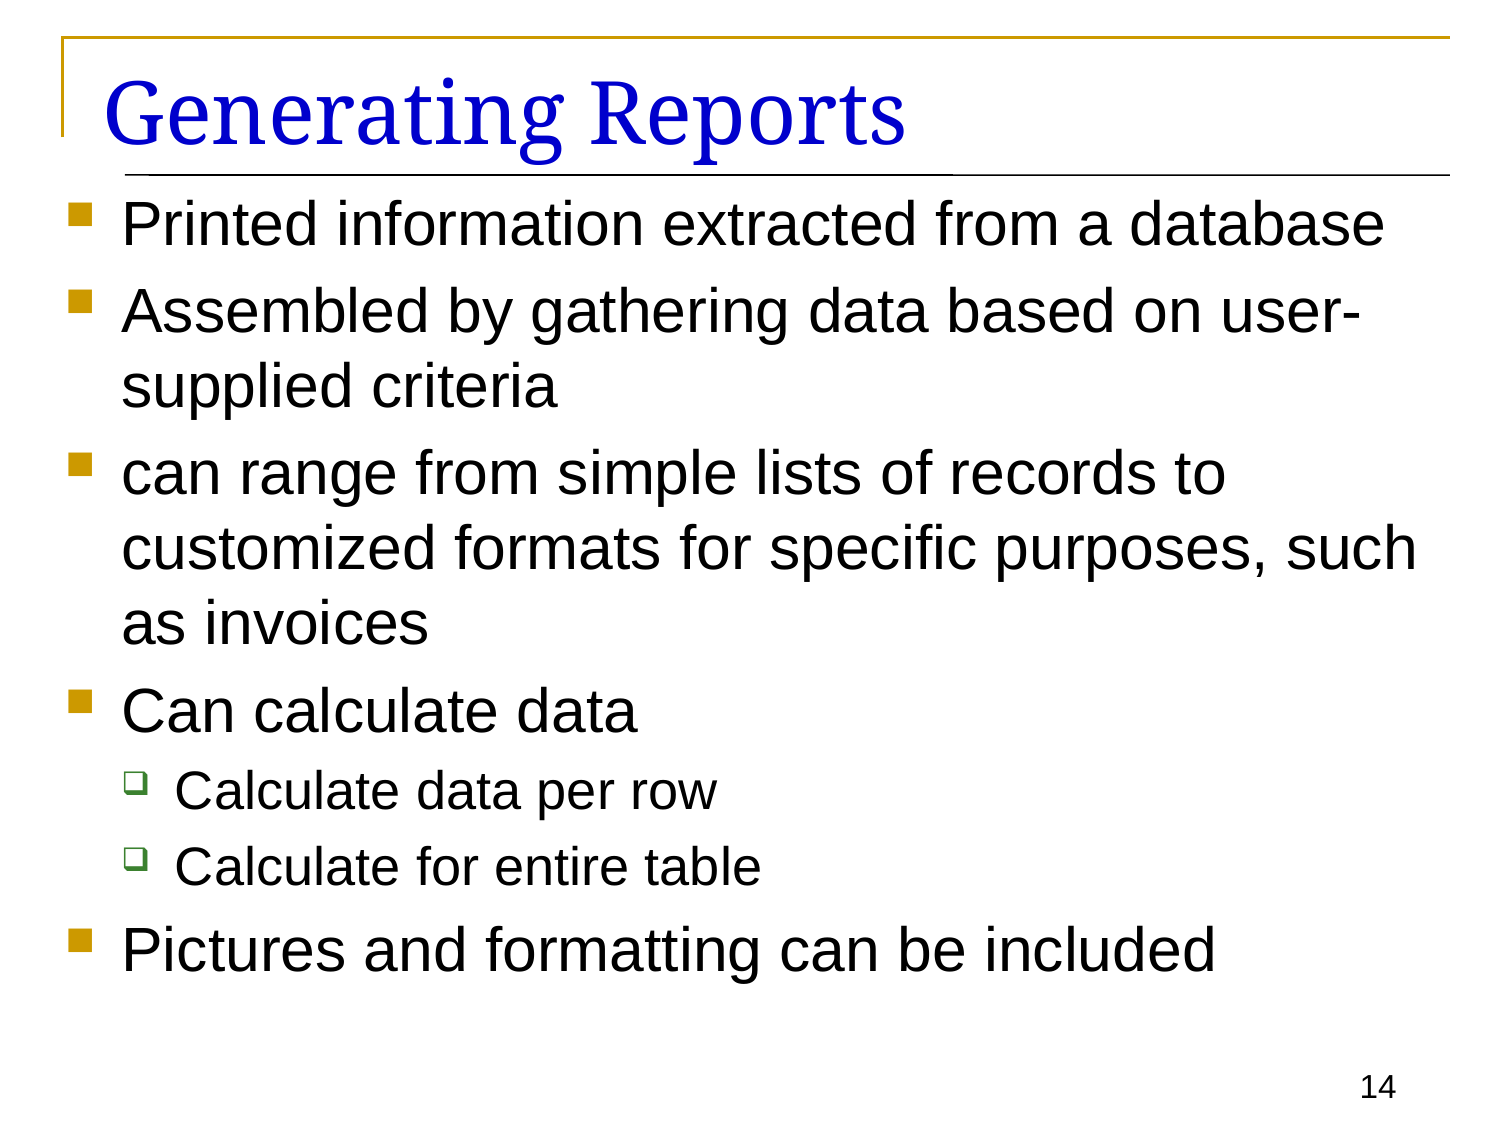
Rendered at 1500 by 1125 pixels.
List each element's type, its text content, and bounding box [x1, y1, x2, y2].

title Generating Reports [87, 49, 1451, 163]
list Printed information extracted from a database Assembled by gathering data based on user-supplied criteria can range from simple lists of records to customized formats for specific purposes, such as invoices Can calculate data Calculate data per row Calculate for entire table Pictures and formatting can be included [49, 174, 1451, 1076]
